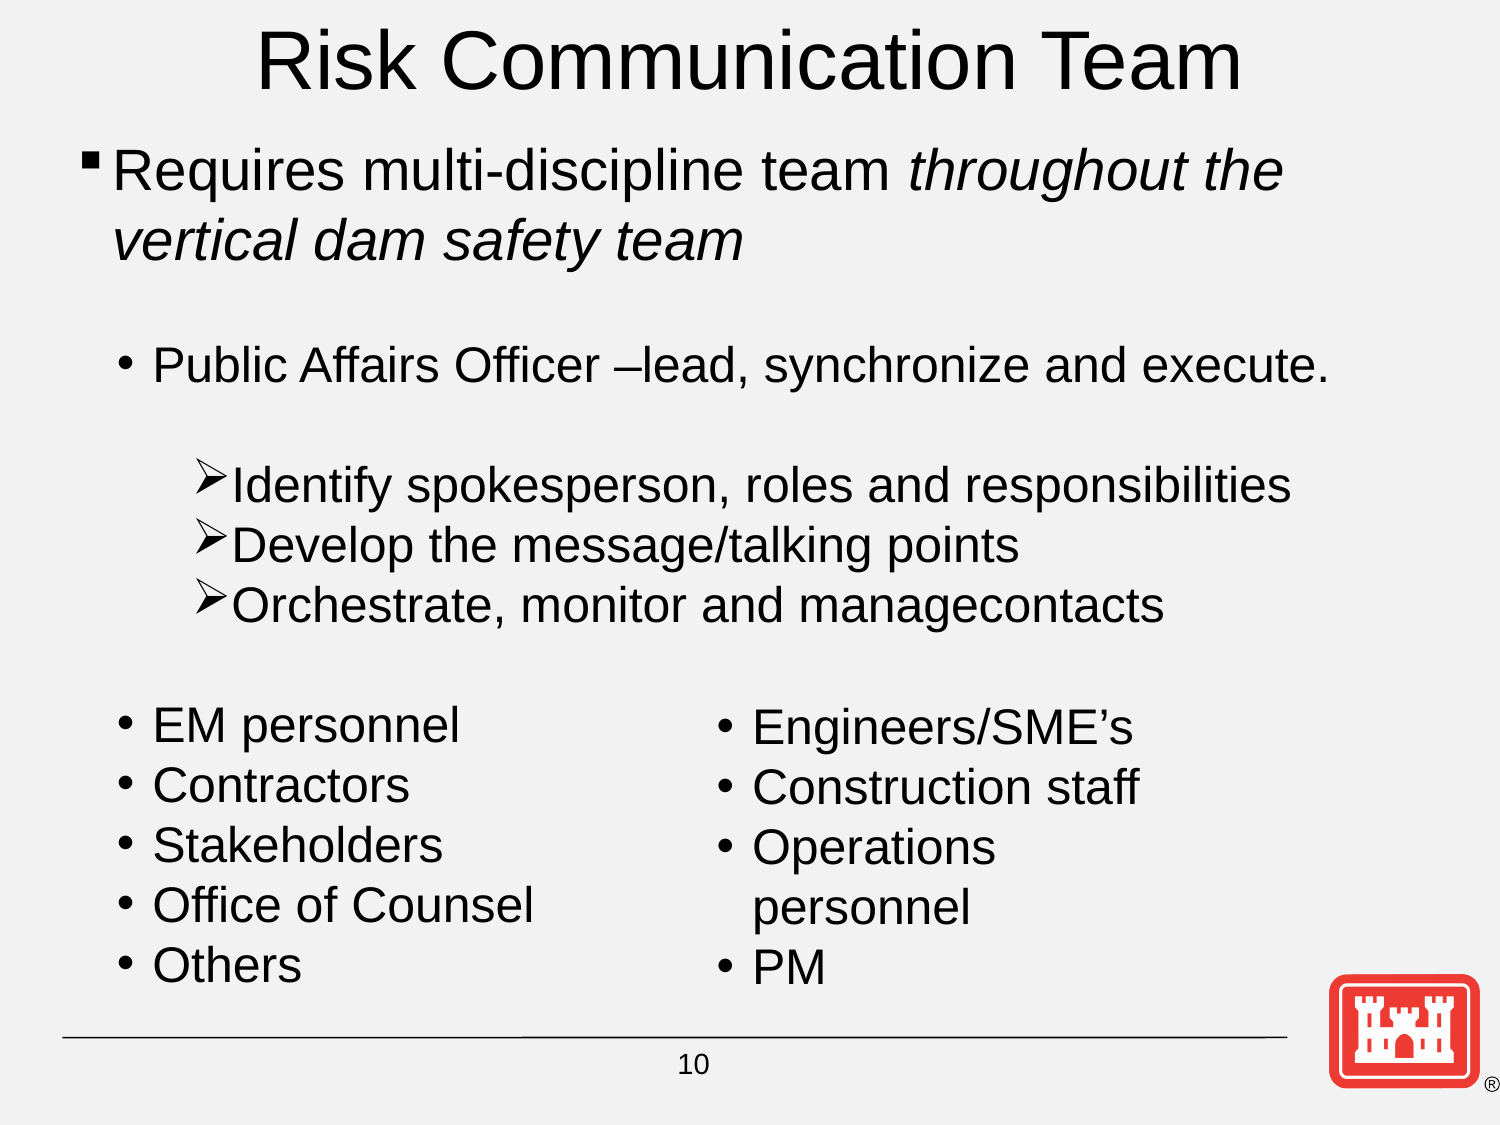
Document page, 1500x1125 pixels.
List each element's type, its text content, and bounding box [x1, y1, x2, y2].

picture [1438, 974, 1500, 1092]
text_box Requires multi-discipline team throughout the vertical dam safety team Public Affairs Officer –lead, synchronize and execute. Identify spokesperson, roles and responsibilities Develop the message/talking points Orchestrate, monitor and managecontacts EM personnel Contractors Stakeholders Office of Counsel Others [62, 124, 1438, 1125]
text_box Engineers/SME’s Construction staff Operations personnel PM [662, 687, 1200, 1123]
title Risk Communication Team [74, 24, 1426, 88]
